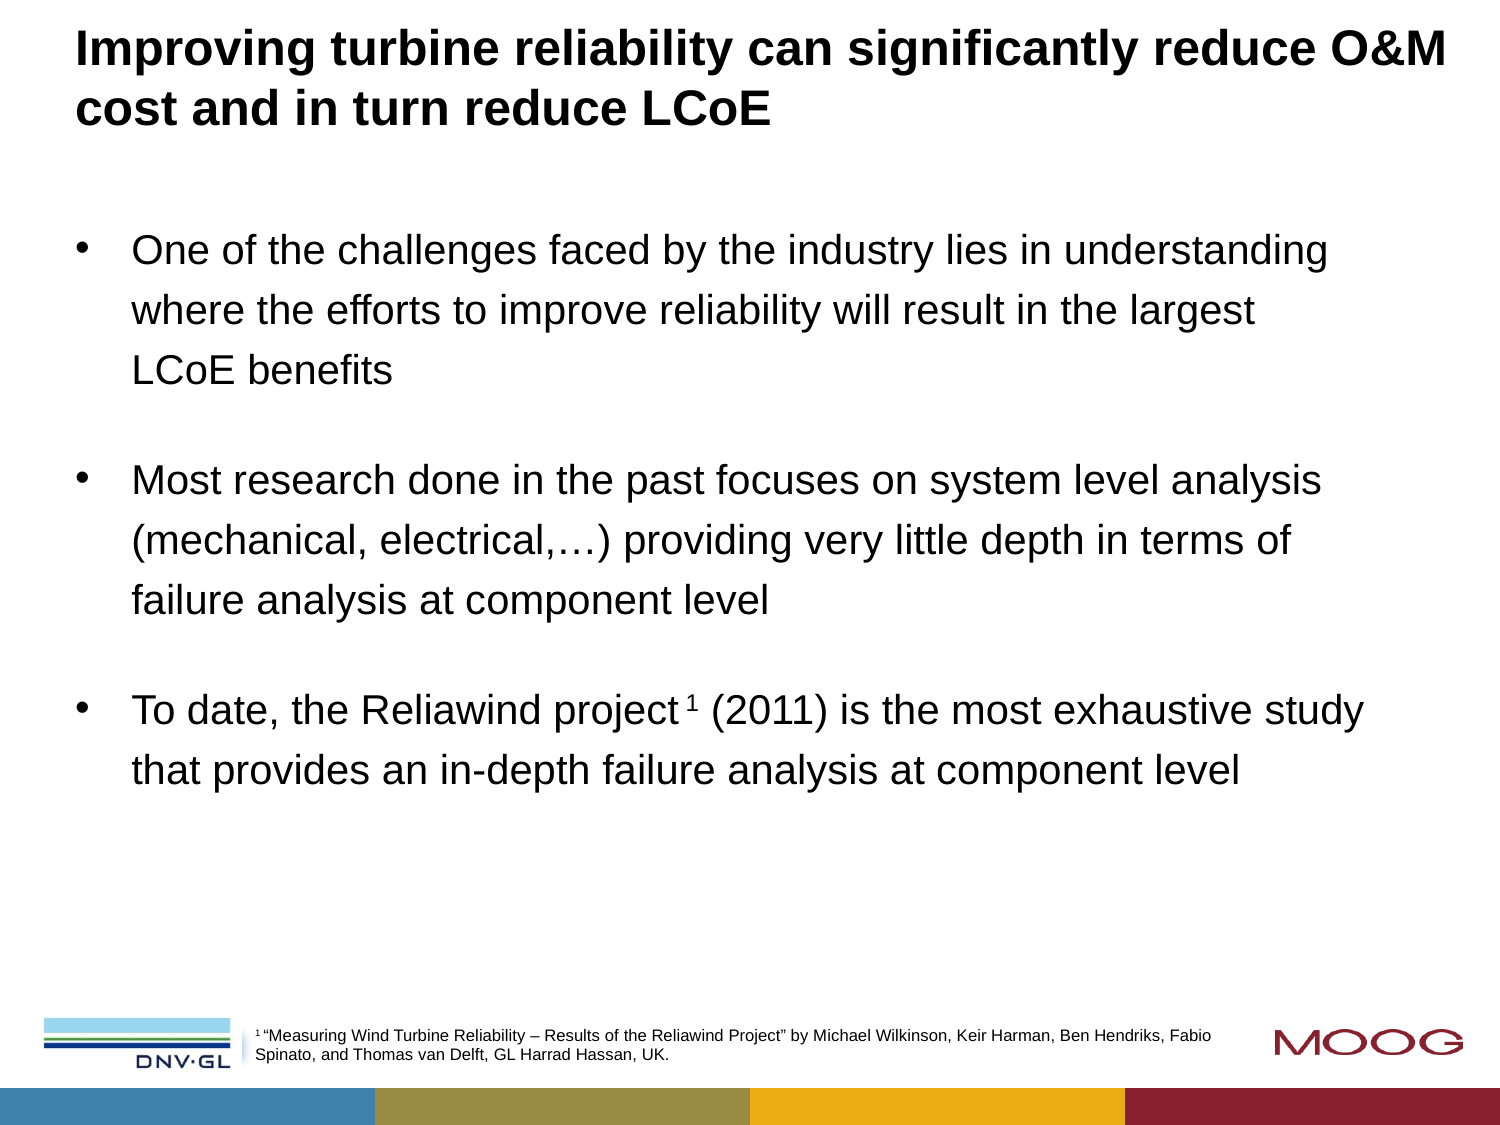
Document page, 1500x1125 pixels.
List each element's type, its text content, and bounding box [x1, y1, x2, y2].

title Improving turbine reliability can significantly reduce O&M cost and in turn reduce LCoE [75, 0, 1455, 150]
picture [0, 1088, 1500, 1125]
picture [1275, 1029, 1463, 1055]
list One of the challenges faced by the industry lies in understanding where the efforts to improve reliability will result in the largest LCoE benefits Most research done in the past focuses on system level analysis (mechanical, electrical,…) providing very little depth in terms of failure analysis at component level To date, the Reliawind project 1 (2011) is the most exhaustive study that provides an in-depth failure analysis at component level [75, 212, 1365, 1008]
text_box 1 “Measuring Wind Turbine Reliability – Results of the Reliawind Project” by Michael Wilkinson, Keir Harman, Ben Hendriks, Fabio Spinato, and Thomas van Delft, GL Harrad Hassan, UK. [240, 996, 1275, 1092]
picture [31, 1005, 240, 1080]
